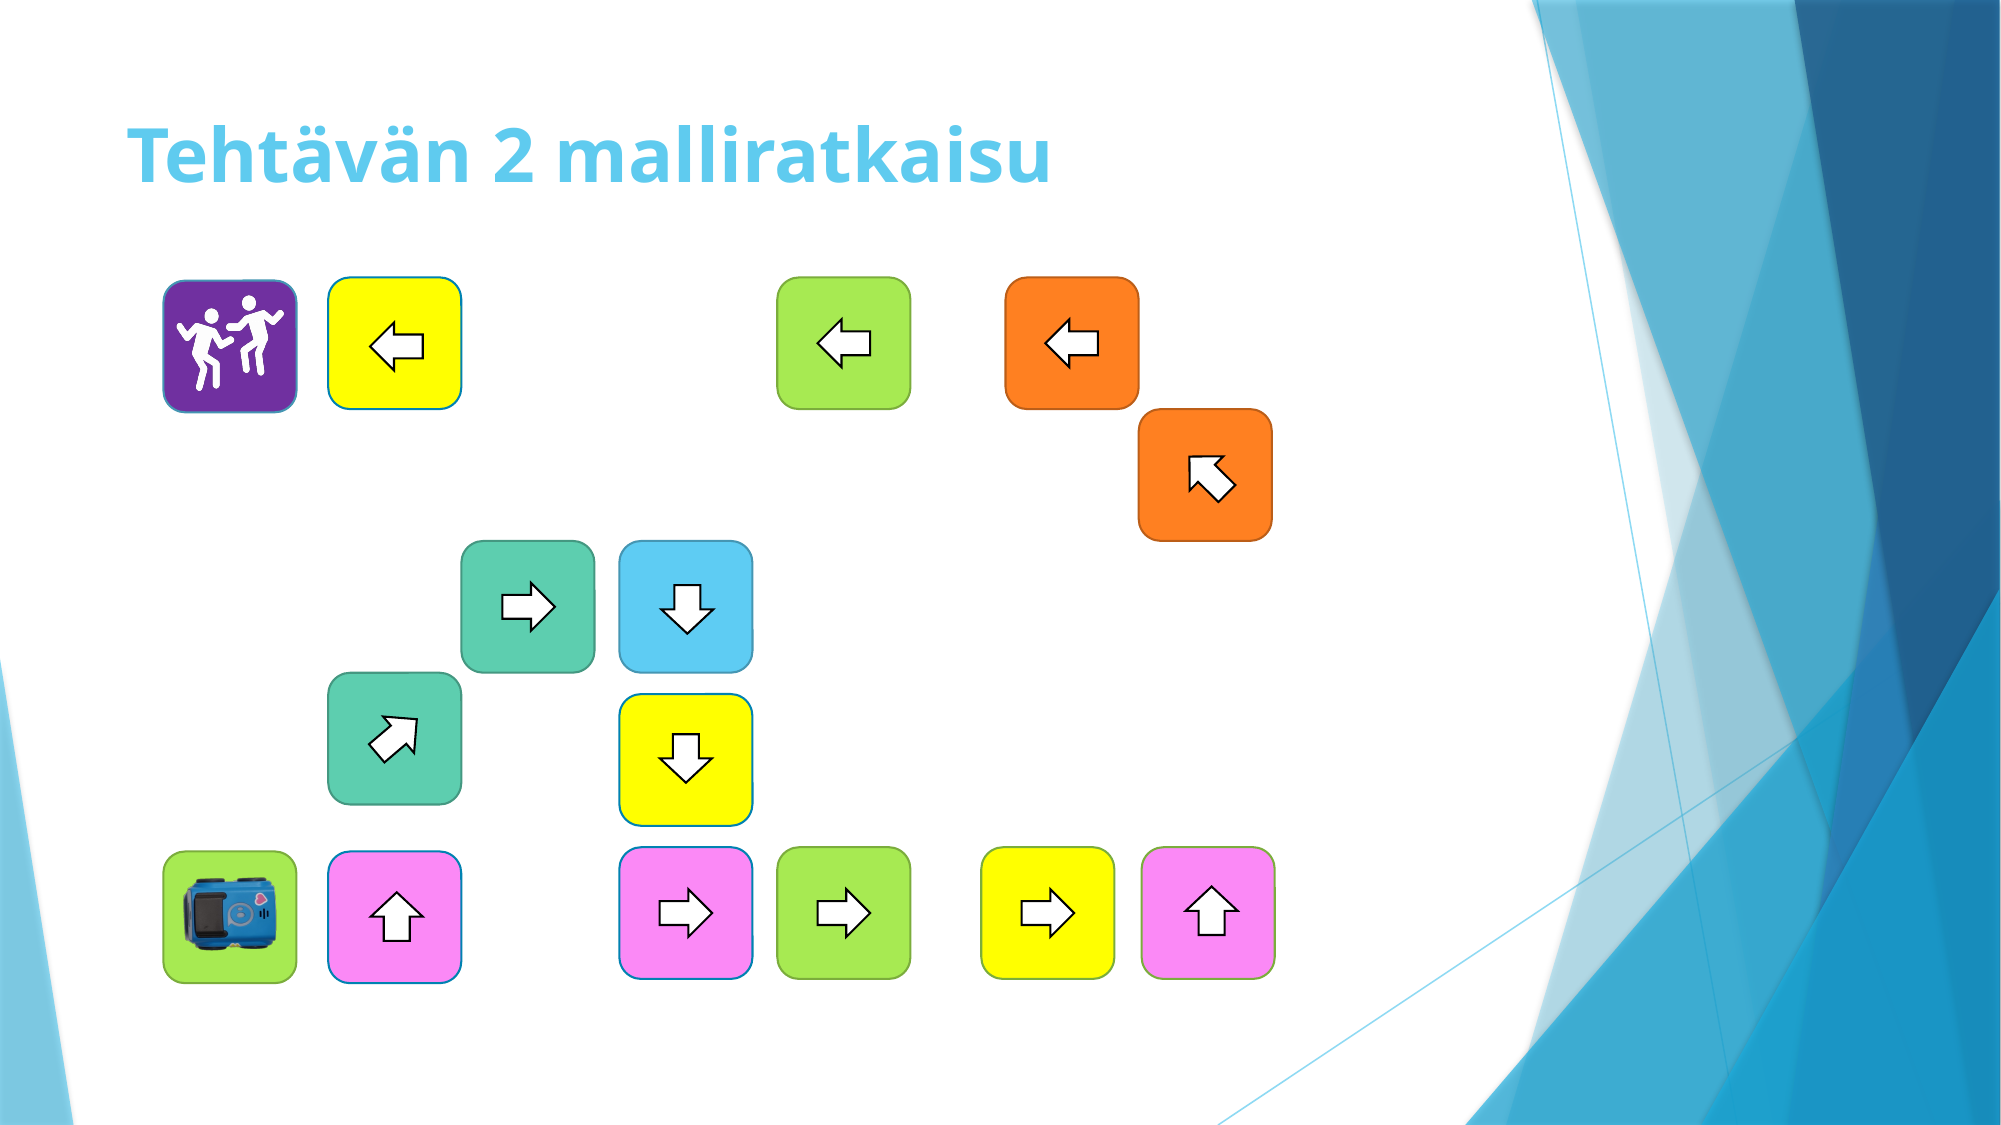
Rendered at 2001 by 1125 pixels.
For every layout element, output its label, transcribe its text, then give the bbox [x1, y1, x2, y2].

picture [156, 856, 304, 979]
title Tehtävän 2 malliratkaisu [111, 99, 357, 317]
picture [172, 280, 288, 406]
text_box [361, 70, 1069, 1125]
title Tehtävän 2 malliratkaisu [1074, 99, 1522, 317]
